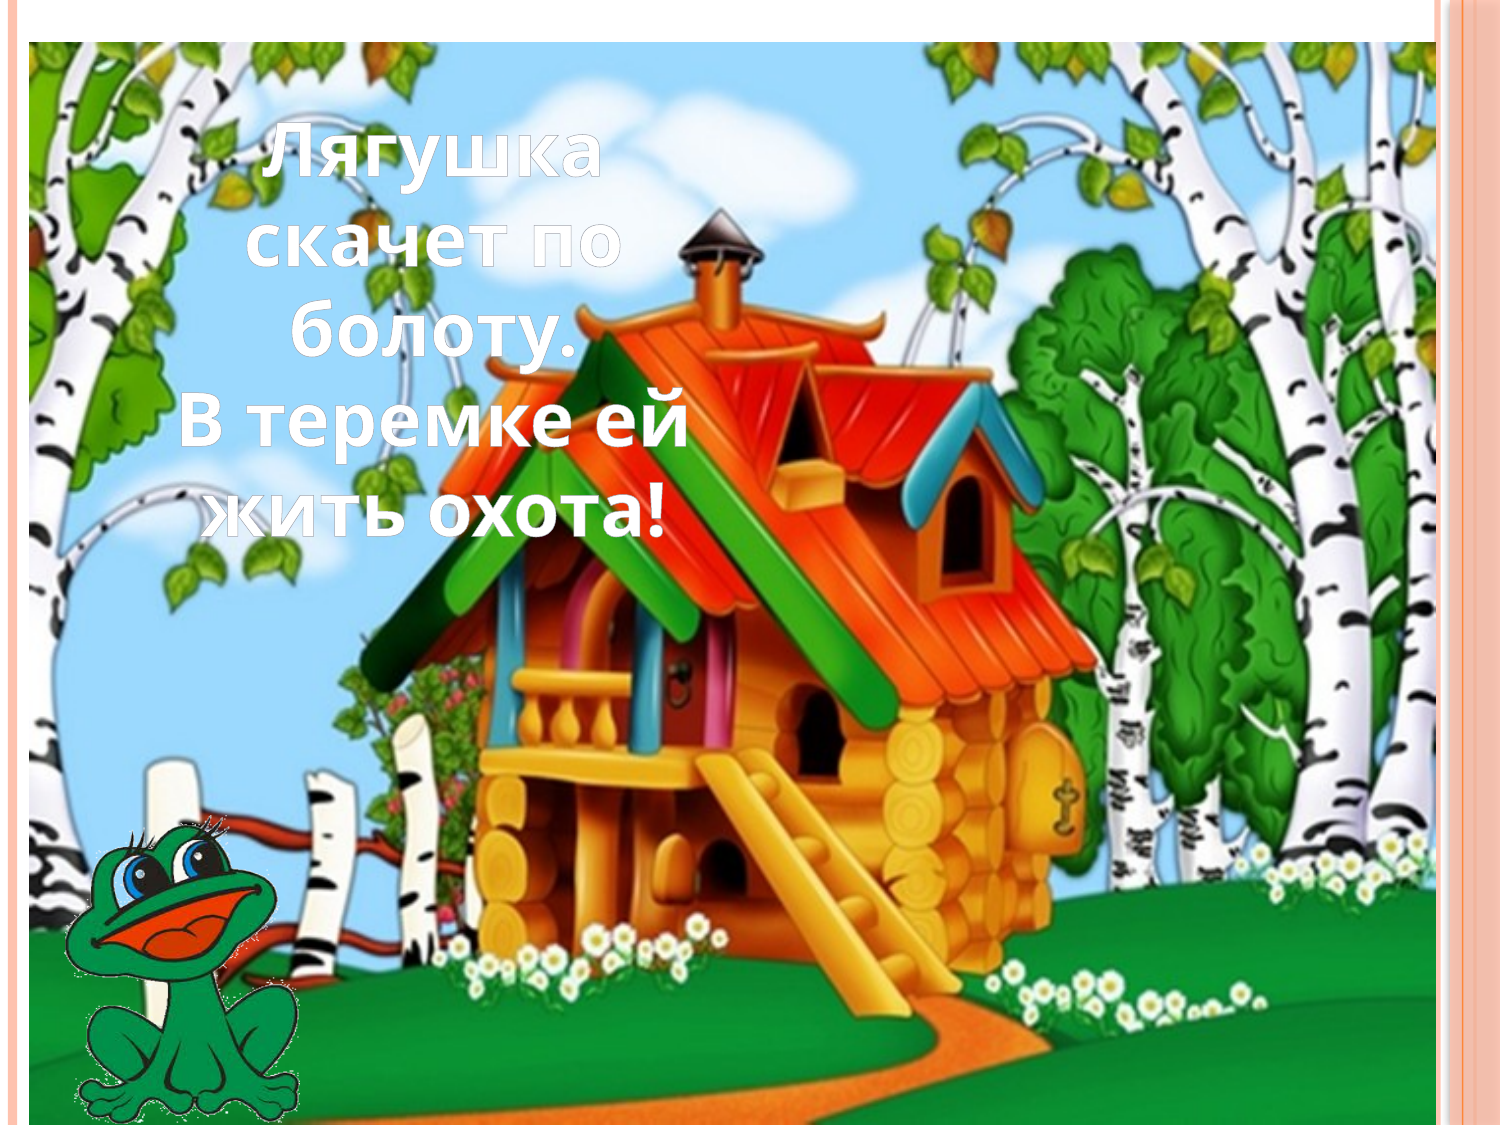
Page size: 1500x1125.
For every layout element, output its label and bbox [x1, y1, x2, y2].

list [28, 42, 1436, 1125]
list [64, 814, 301, 1125]
